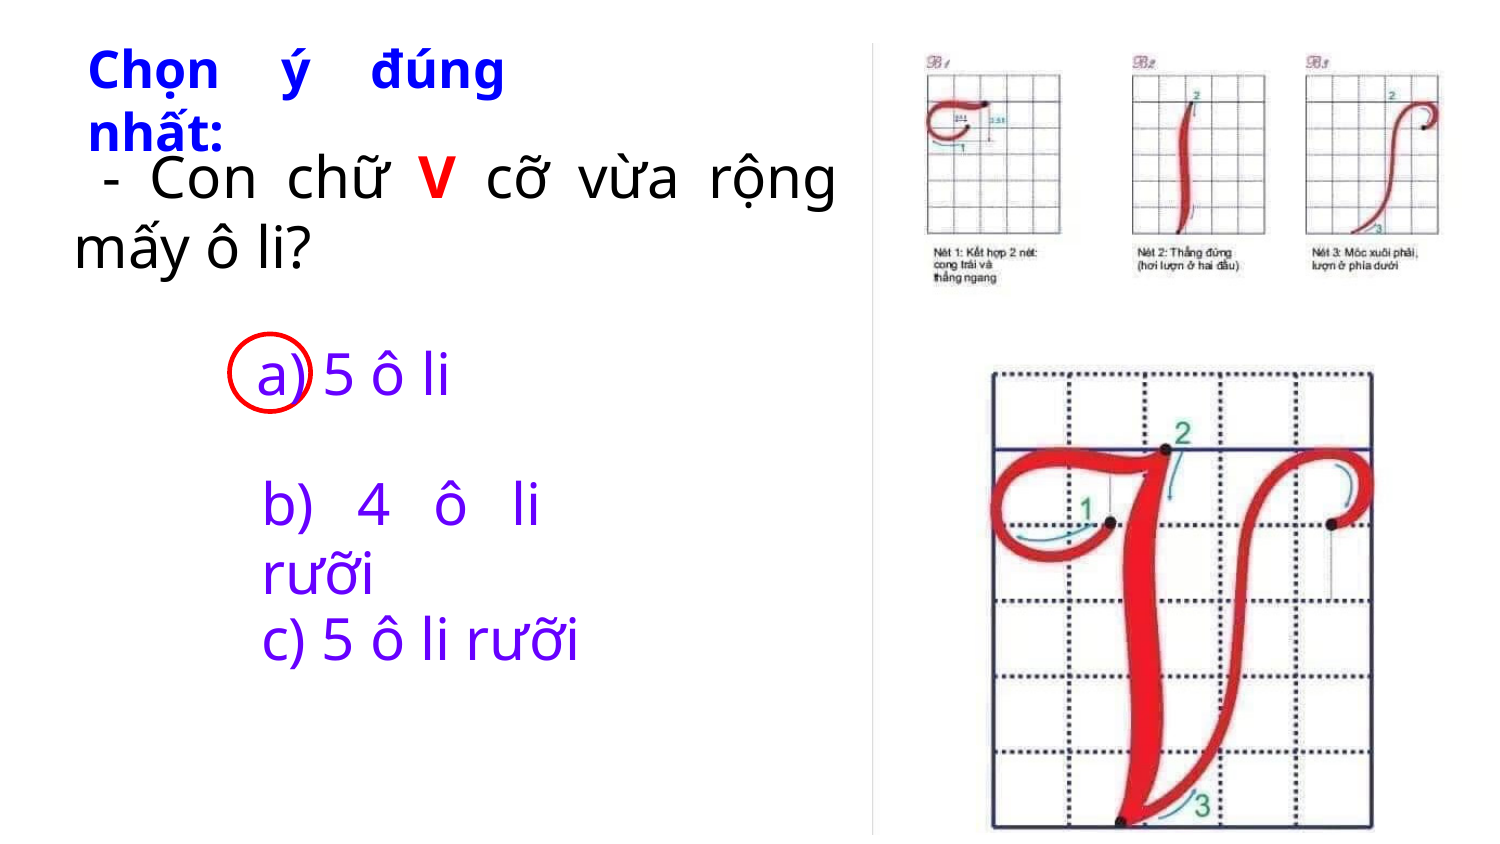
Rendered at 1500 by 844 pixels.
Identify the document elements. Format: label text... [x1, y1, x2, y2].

picture [872, 43, 1491, 835]
text_box [229, 342, 245, 404]
text_box - Con chữ V cỡ vừa rộng mấy ô li? [62, 134, 850, 286]
text_box a) 5 ô li [245, 331, 549, 413]
text_box b) 4 ô li rưỡi [249, 460, 553, 596]
text_box Chọn ý đúng nhất: [76, 31, 518, 168]
text_box c) 5 ô li rưỡi [249, 596, 600, 679]
